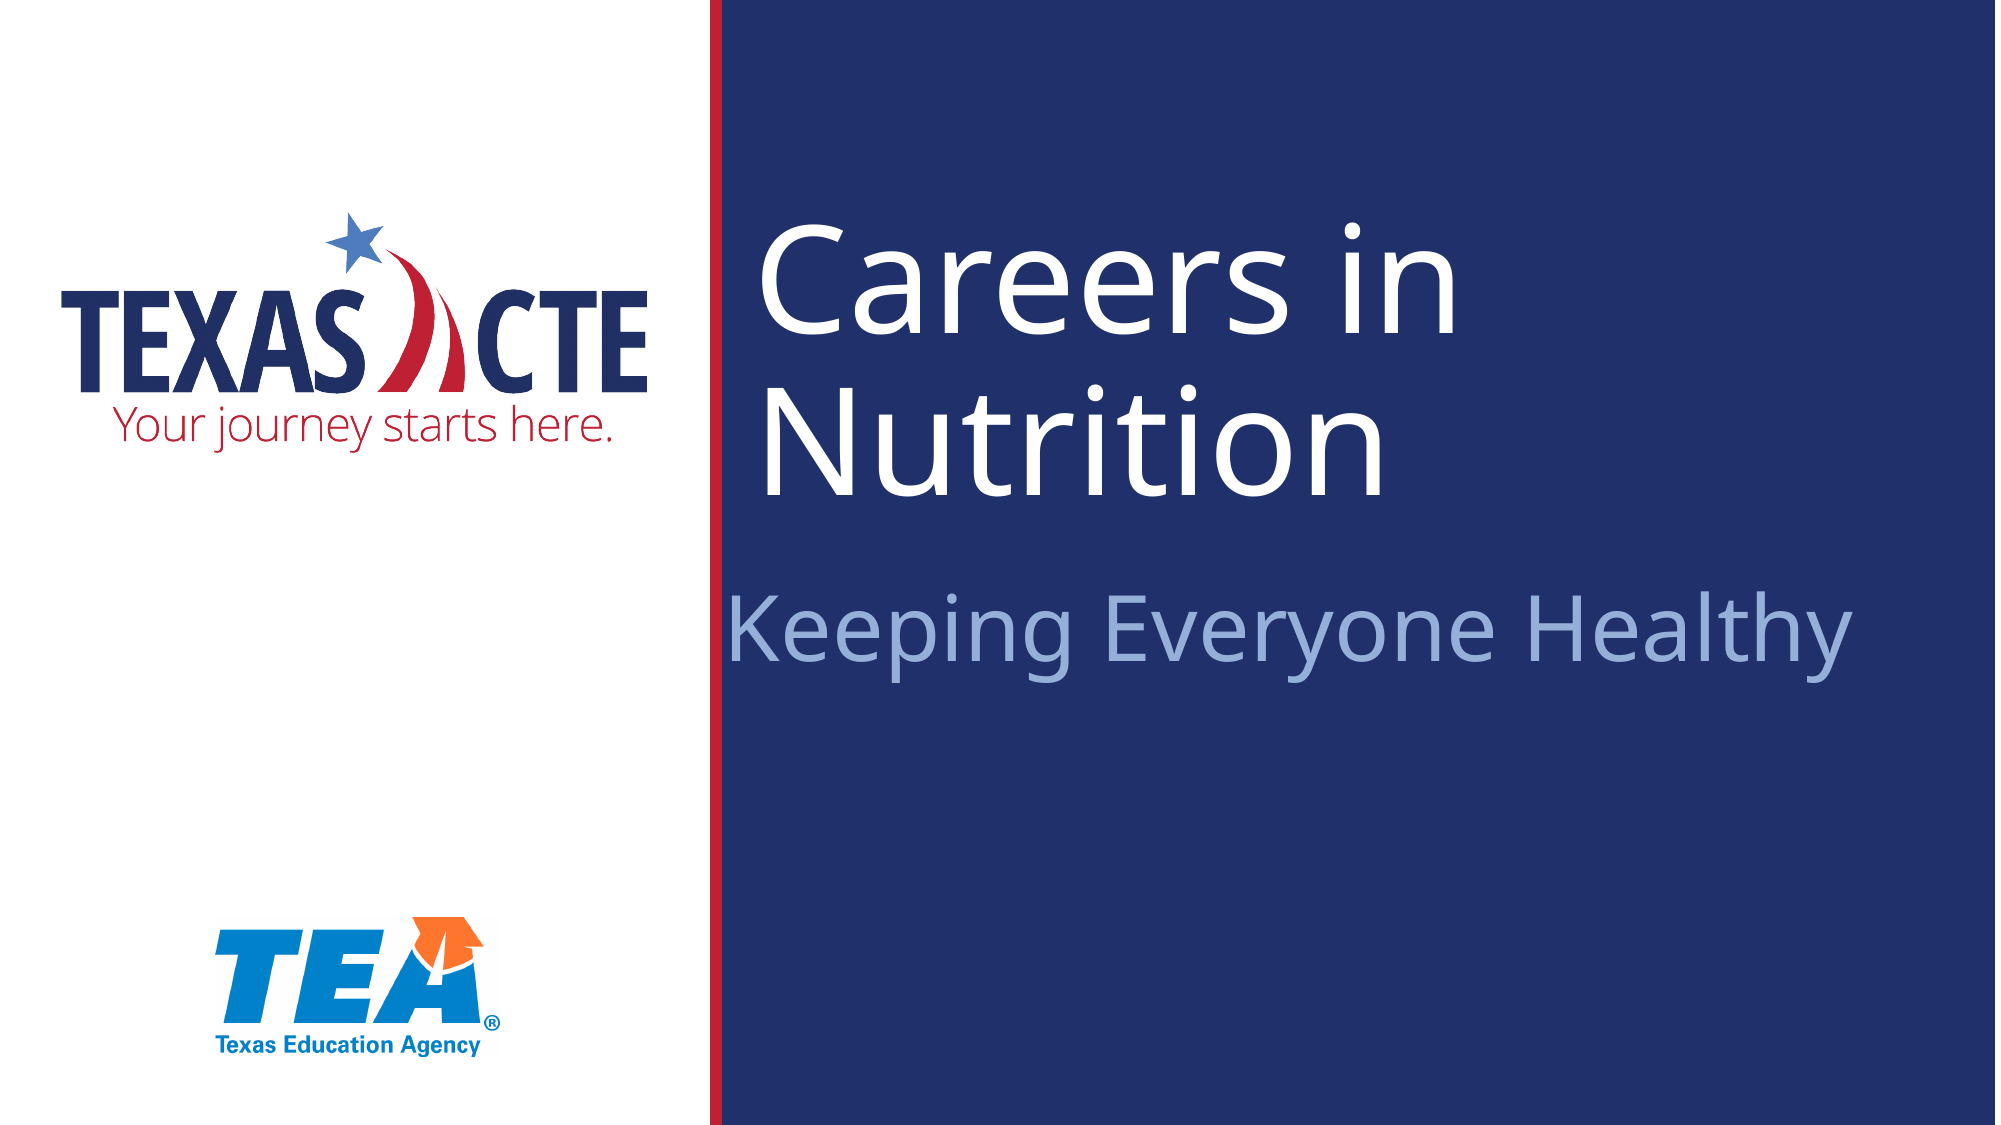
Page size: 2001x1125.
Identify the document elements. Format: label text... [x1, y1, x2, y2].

title Careers in Nutrition [739, 85, 1964, 646]
picture [61, 212, 647, 453]
text_box Keeping Everyone Healthy [709, 562, 1894, 688]
picture [215, 917, 500, 1057]
